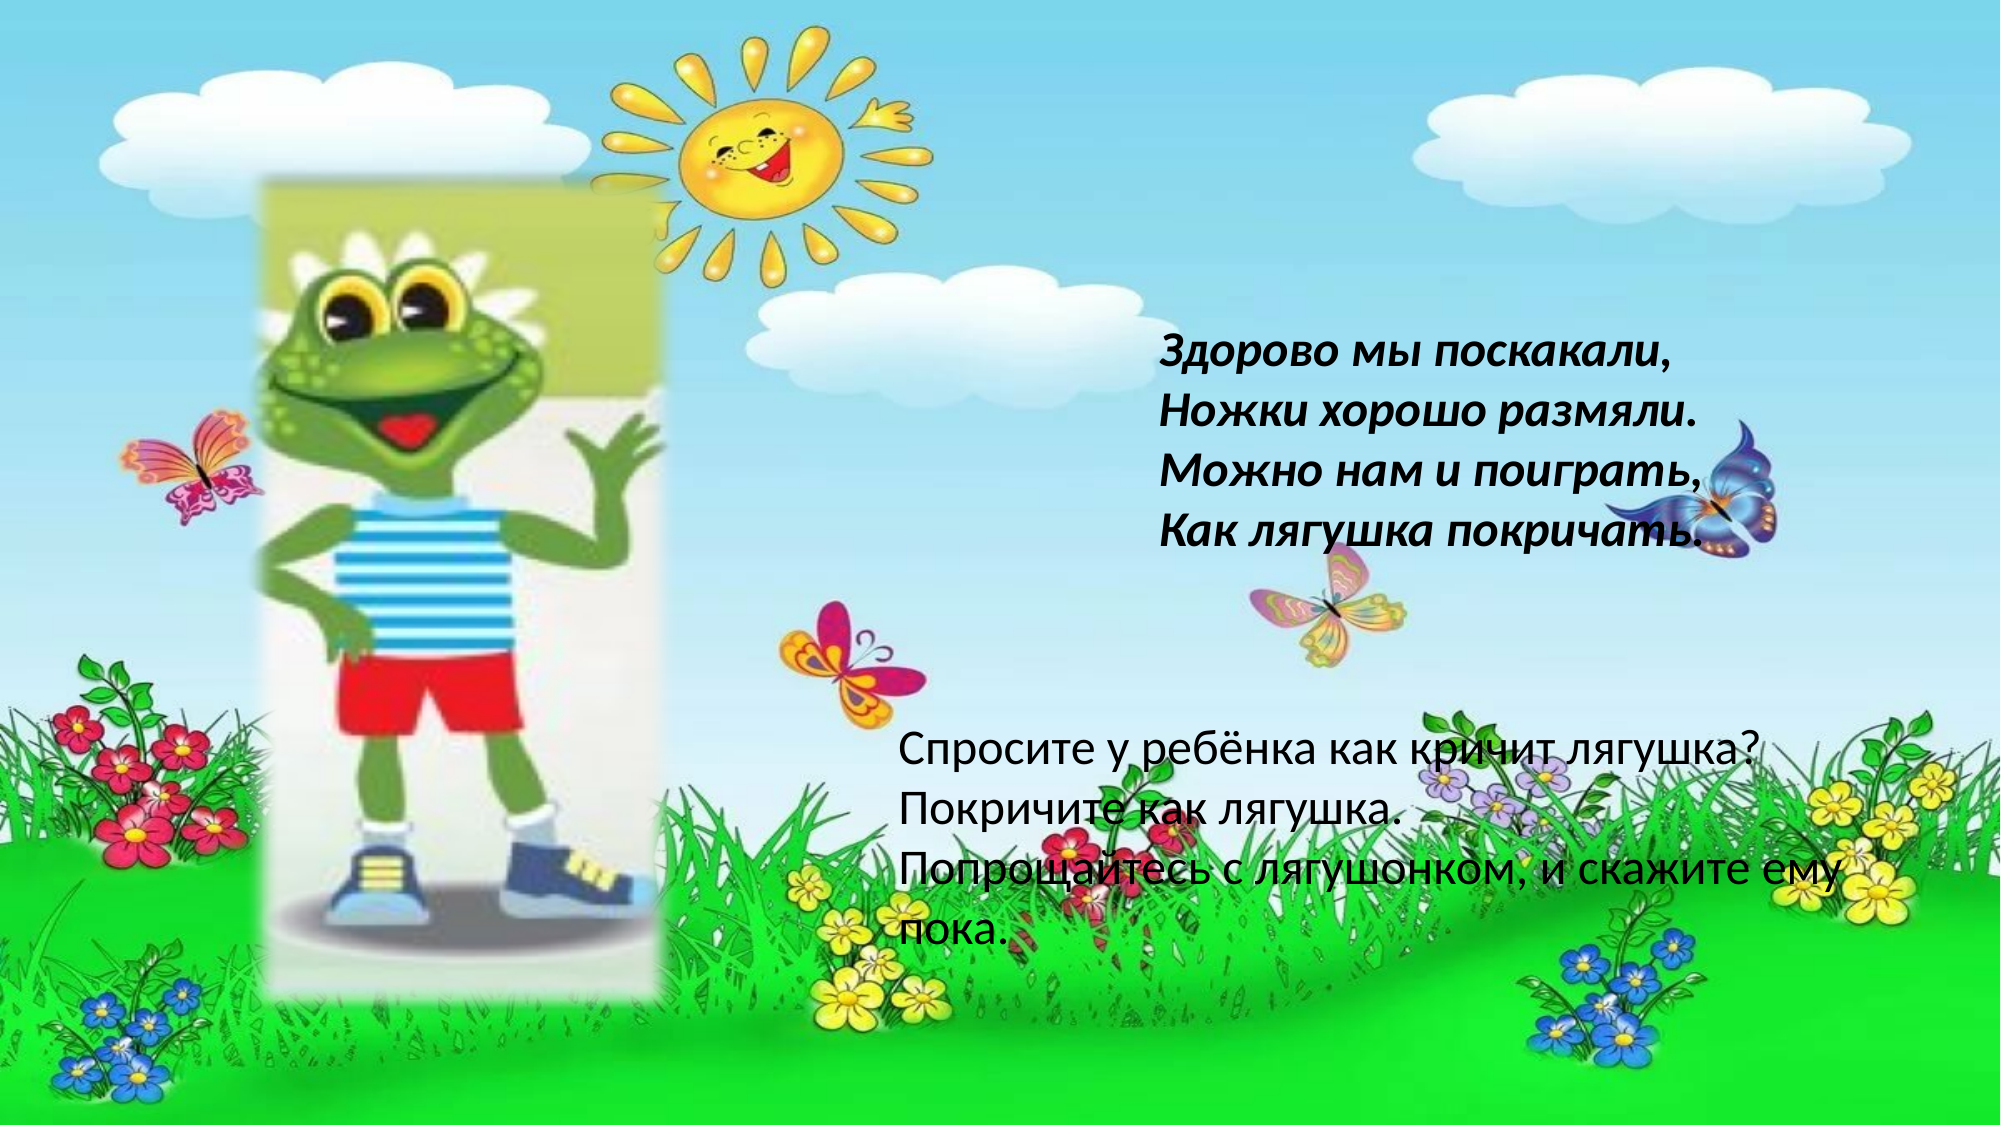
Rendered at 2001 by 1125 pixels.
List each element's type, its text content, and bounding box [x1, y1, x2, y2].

text_box Здорово мы поскакали, Ножки хорошо размяли. Можно нам и поиграть, Как лягушка покричать. [1144, 308, 1919, 564]
picture [0, 0, 2001, 1125]
text_box Спросите у ребёнка как кричит лягушка? Покричите как лягушка. Попрощайтесь с лягушонком, и скажите ему пока. [883, 706, 1884, 962]
